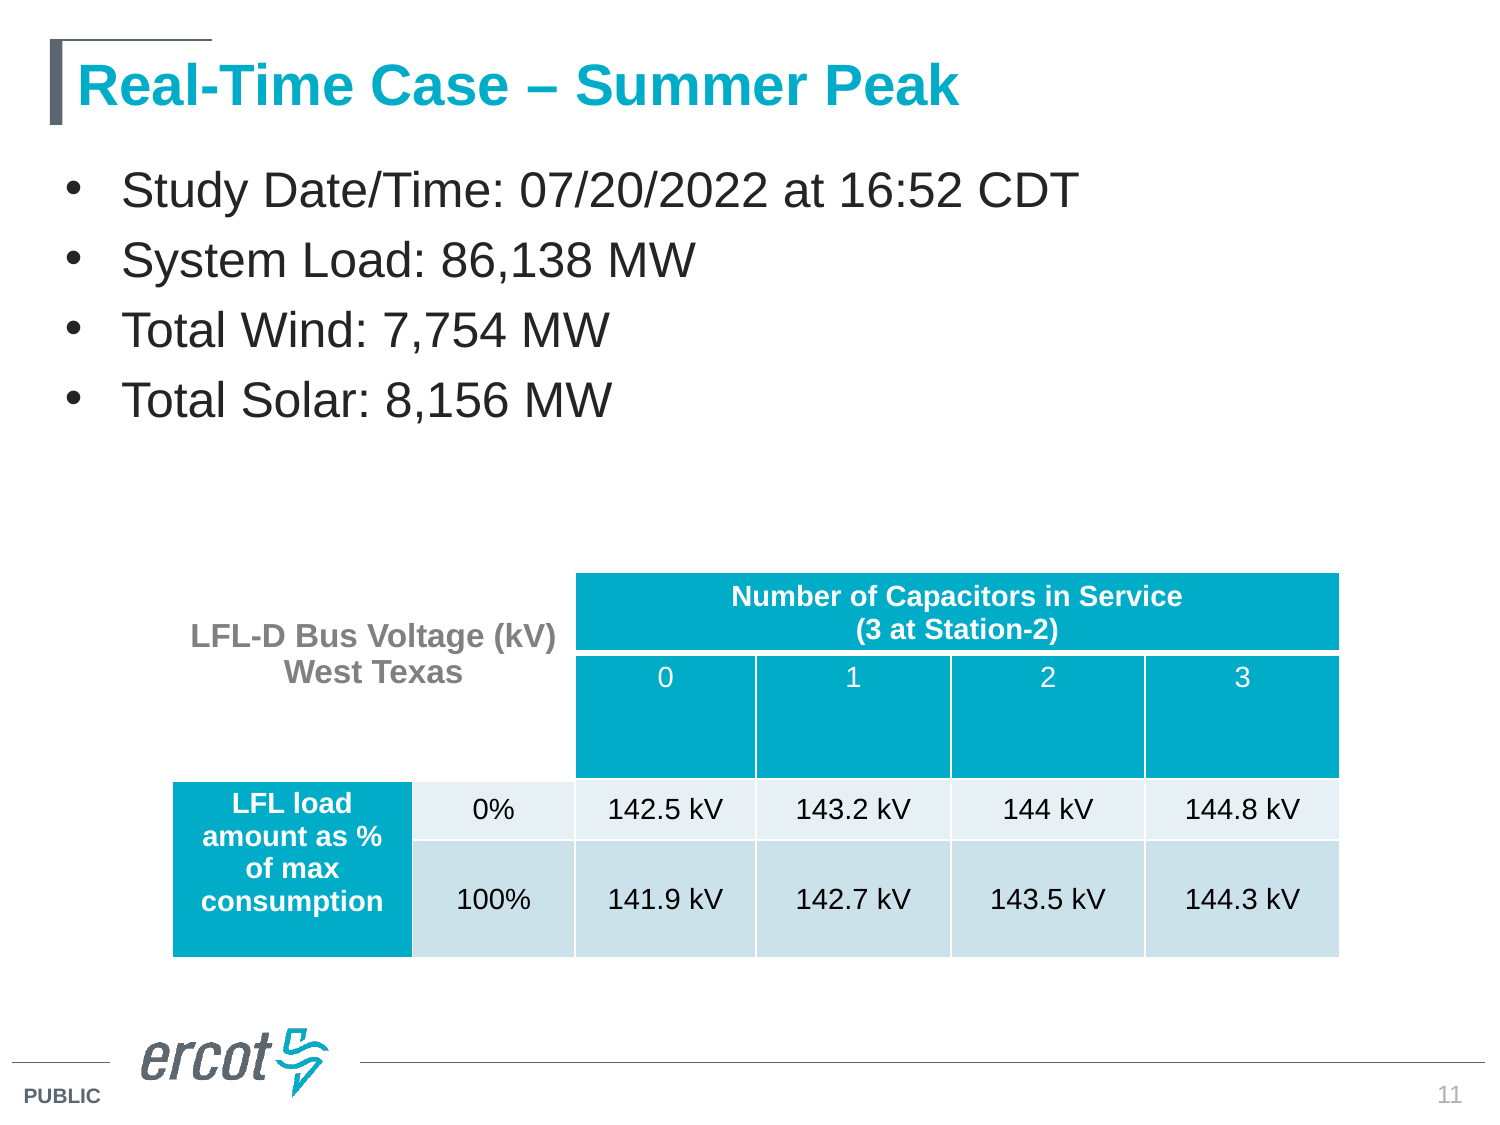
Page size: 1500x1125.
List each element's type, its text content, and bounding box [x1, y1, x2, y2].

slide_number 11 [1412, 1076, 1488, 1112]
table_cell 144.3 kV [1146, 841, 1339, 957]
table_header Number of Capacitors in Service (3 at Station-2) [576, 573, 1339, 650]
list Study Date/Time: 07/20/2022 at 16:52 CDT System Load: 86,138 MW Total Wind: 7,754 MW Total Solar: 8,156 MW [50, 149, 1450, 972]
table_cell 142.5 kV [576, 780, 755, 839]
table_cell 2 [952, 656, 1144, 778]
table_cell LFL load amount as % of max consumption [173, 782, 412, 957]
table_cell 144.8 kV [1146, 780, 1339, 839]
table_cell 100% [413, 841, 574, 957]
picture [137, 1024, 332, 1100]
table_cell 141.9 kV [576, 841, 755, 957]
table_cell 143.5 kV [952, 841, 1144, 957]
table_cell 142.7 kV [757, 841, 950, 957]
table_cell 143.2 kV [757, 780, 950, 839]
table_cell 0 [576, 656, 755, 778]
table_header LFL-D Bus Voltage (kV) West Texas [173, 573, 574, 776]
title Real-Time Case – Summer Peak [62, 39, 1450, 125]
table_cell 144 kV [952, 780, 1144, 839]
table_cell 0% [413, 782, 574, 839]
table_cell 3 [1146, 656, 1339, 778]
table_cell 1 [757, 656, 950, 778]
